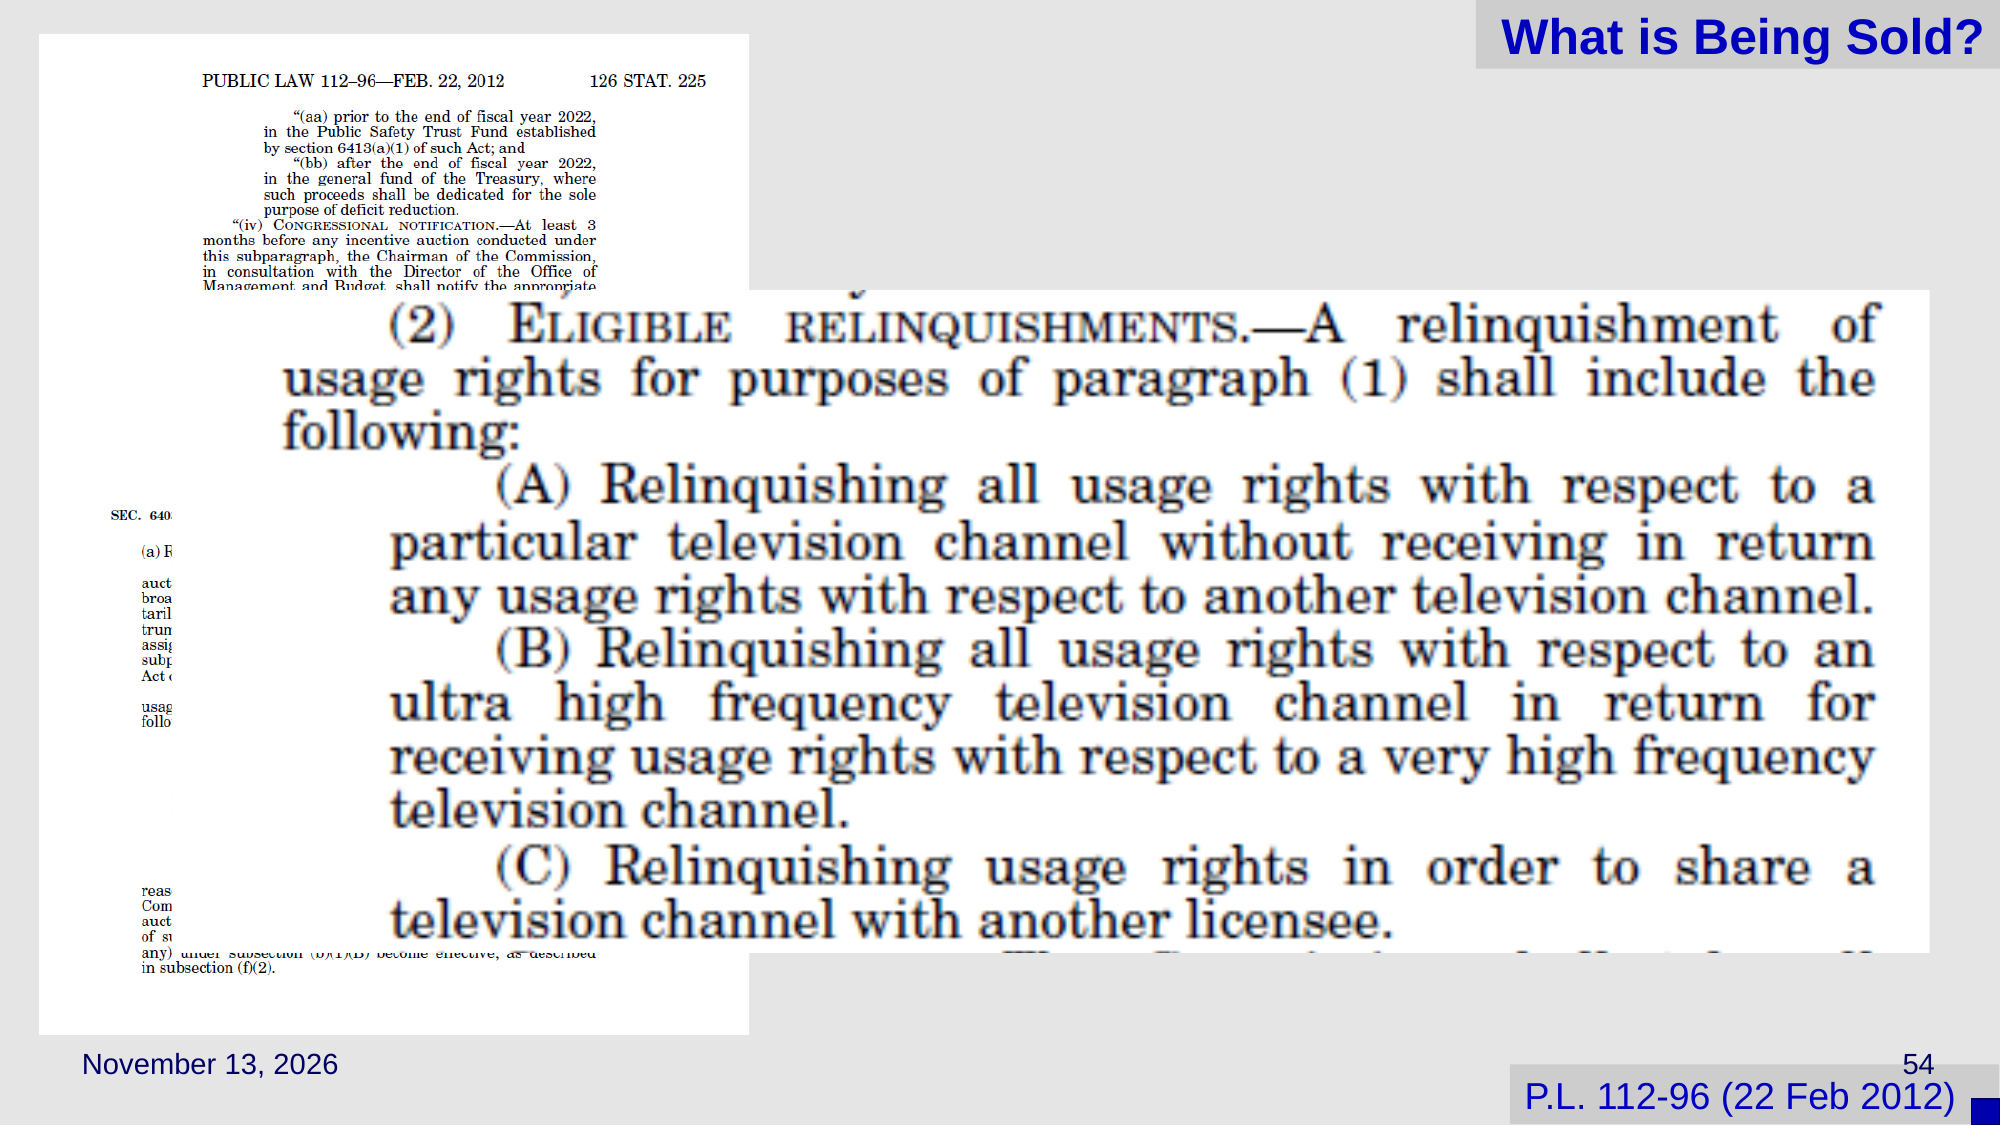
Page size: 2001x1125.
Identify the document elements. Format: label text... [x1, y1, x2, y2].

picture [38, 33, 1930, 1035]
title What is Being Sold? [1475, 0, 2000, 69]
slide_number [66, 1043, 484, 1101]
text_box P.L. 112-96 (22 Feb 2012) [1509, 1064, 2000, 1125]
slide_number 54 [1533, 1024, 1951, 1064]
